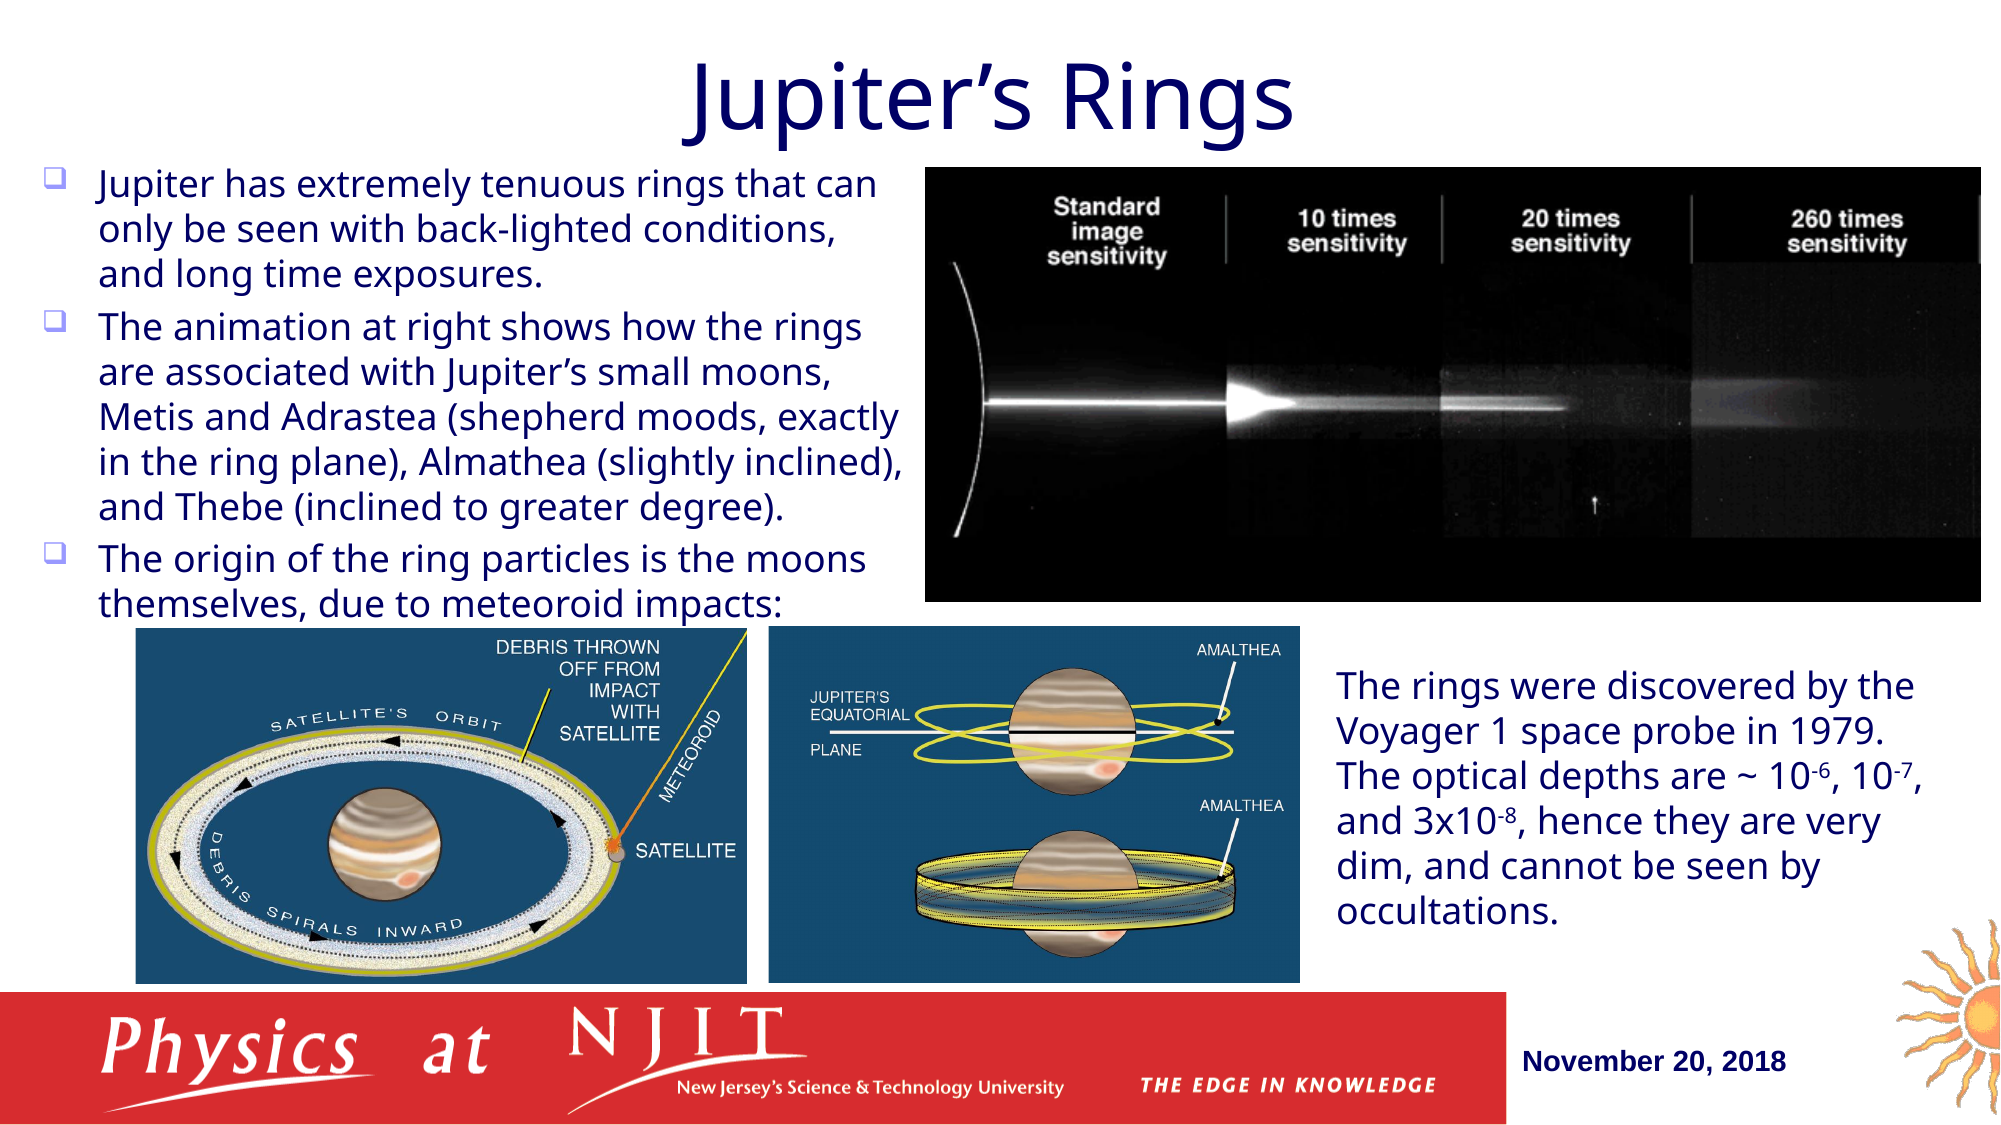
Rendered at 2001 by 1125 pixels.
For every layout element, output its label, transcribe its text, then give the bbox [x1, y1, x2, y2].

picture [0, 992, 1507, 1125]
text_box The rings were discovered by the Voyager 1 space probe in 1979. The optical depths are ~ 10-6, 10-7, and 3x10-8, hence they are very dim, and cannot be seen by occultations. [1321, 654, 1960, 940]
title Jupiter’s Rings [60, 17, 1926, 165]
picture [135, 627, 748, 984]
picture [1893, 915, 2001, 1122]
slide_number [1506, 1040, 1855, 1085]
picture [768, 626, 1301, 983]
picture [925, 167, 1981, 602]
list Jupiter has extremely tenuous rings that can only be seen with back-lighted conditions, and long time exposures. The animation at right shows how the rings are associated with Jupiter’s small moons, Metis and Adrastea (shepherd moods, exactly in the ring plane), Almathea (slightly inclined), and Thebe (inclined to greater degree). The origin of the ring particles is the moons themselves, due to meteoroid impacts: [26, 152, 926, 973]
